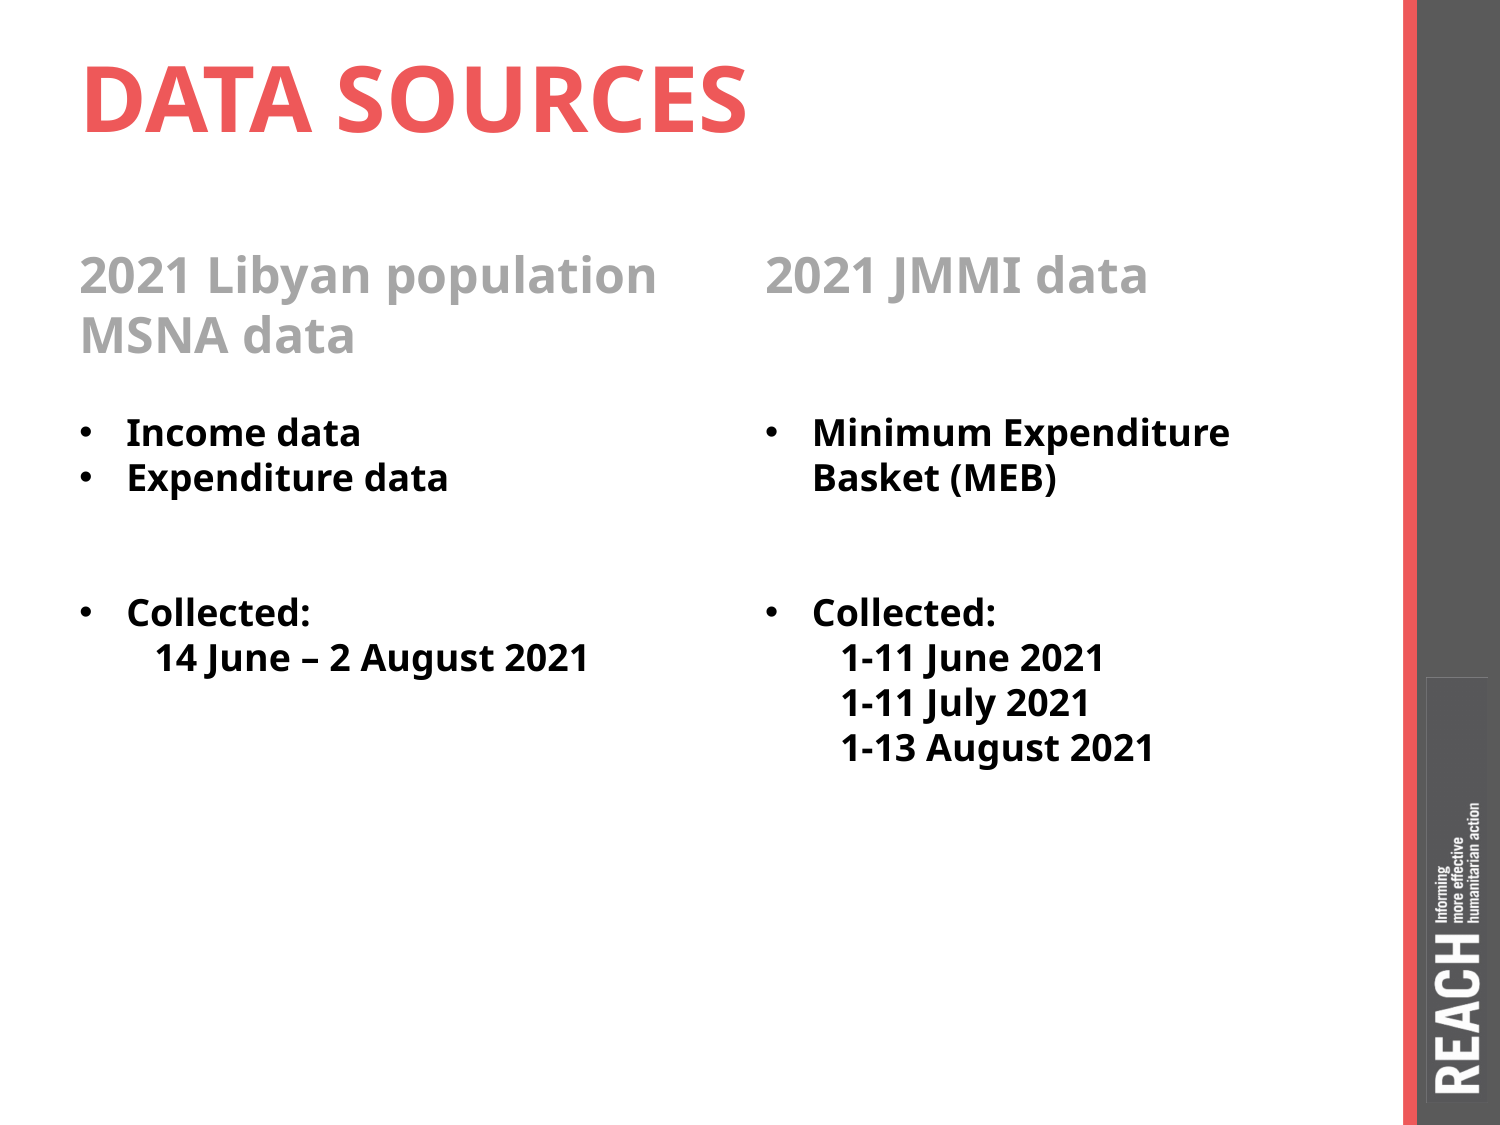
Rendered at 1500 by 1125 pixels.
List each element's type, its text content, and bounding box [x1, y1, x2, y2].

text_box 2021 JMMI data Minimum Expenditure Basket (MEB) Collected: 1-11 June 2021 1-11 July 2021 1-13 August 2021 [749, 236, 1367, 827]
title DATA SOURCES [64, 34, 1343, 171]
picture [1427, 678, 1488, 1103]
text_box 2021 Libyan population MSNA data Income data Expenditure data Collected: 14 June – 2 August 2021 [64, 236, 749, 827]
